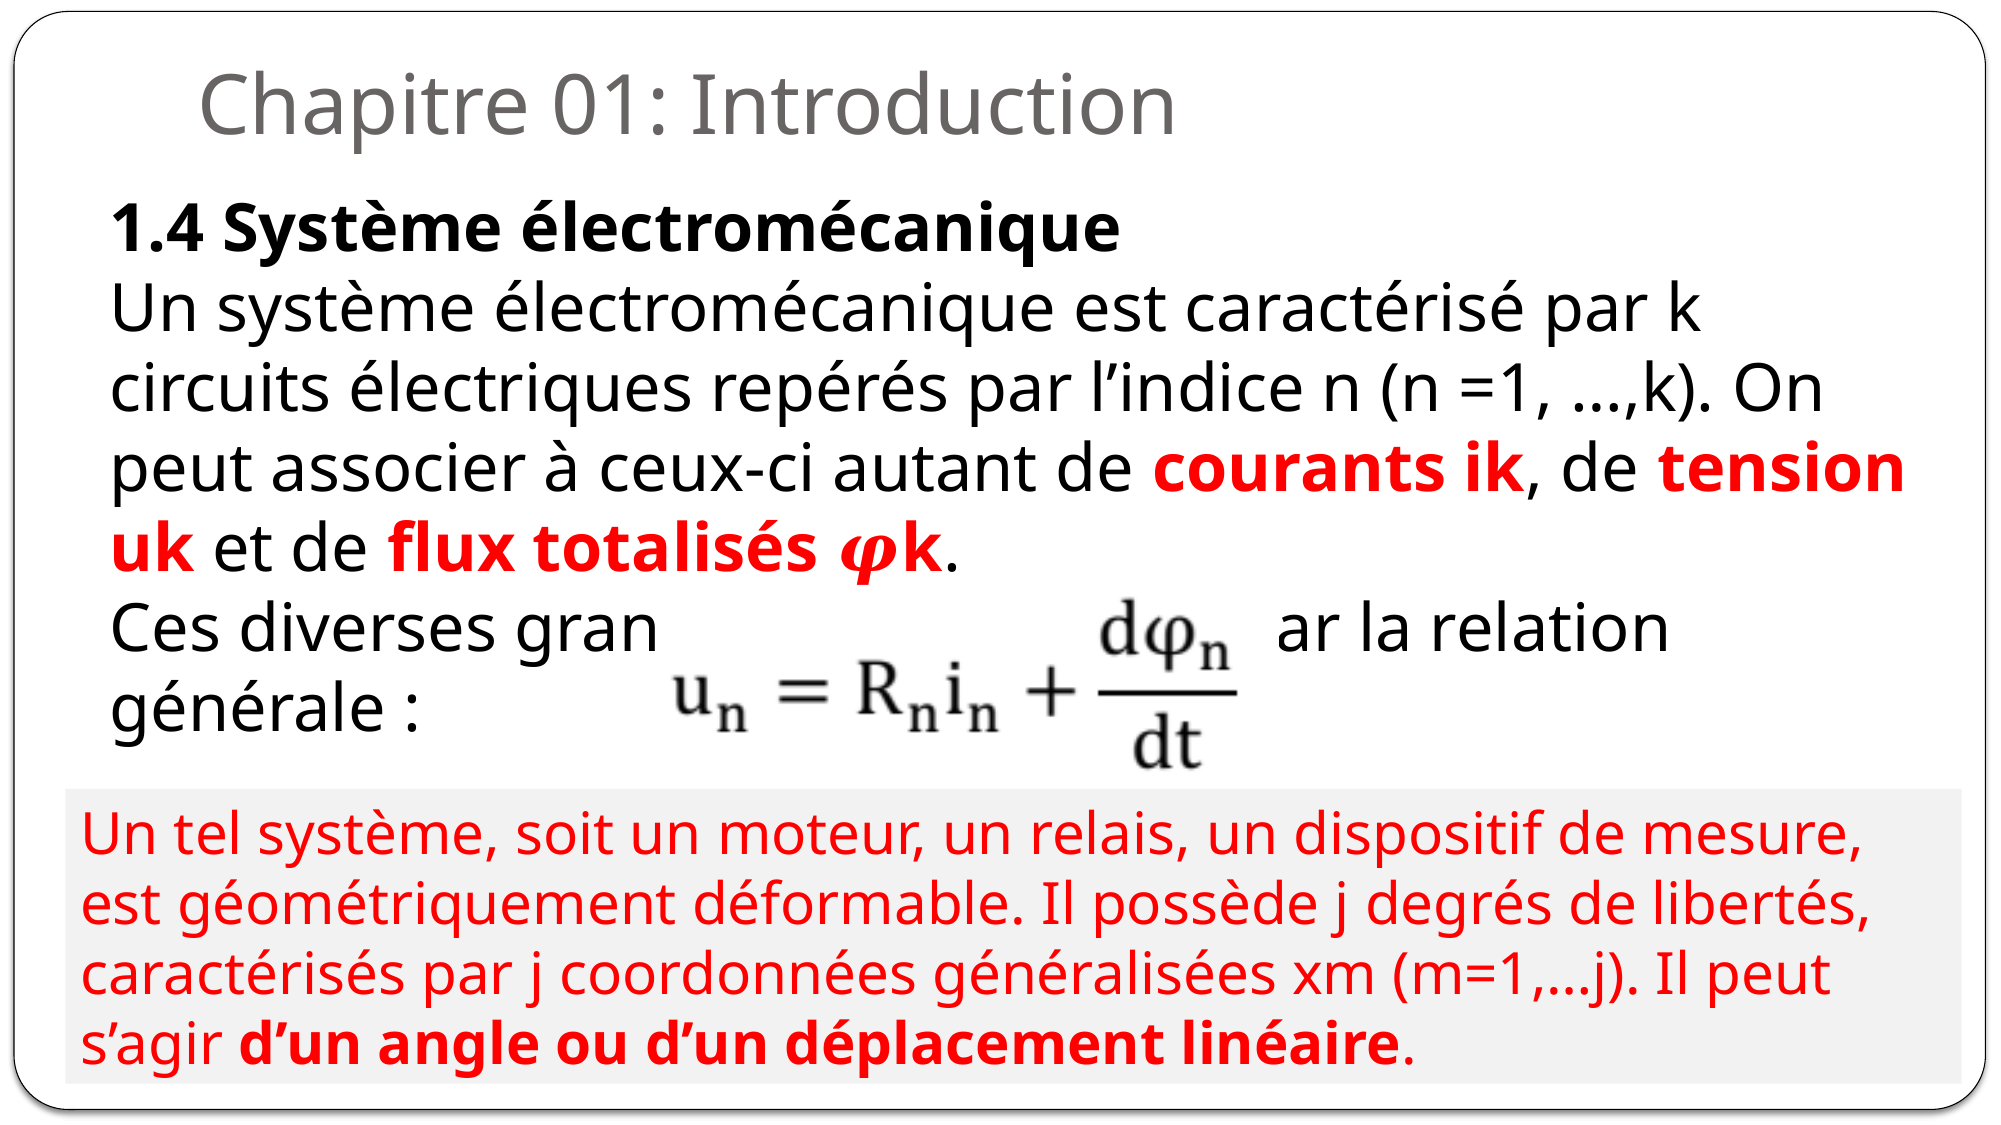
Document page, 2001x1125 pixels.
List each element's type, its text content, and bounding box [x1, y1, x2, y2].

text_box Un tel système, soit un moteur, un relais, un dispositif de mesure, est géométriquement déformable. Il possède j degrés de libertés, caractérisés par j coordonnées généralisées xm (m=1,…j). Il peut s’agir d’un angle ou d’un déplacement linéaire. [65, 788, 1962, 1084]
title Chapitre 01: Introduction [182, 0, 1883, 167]
text_box 1.4 Système électromécanique Un système électromécanique est caractérisé par k circuits électriques repérés par l’indice n (n =1, …,k). On peut associer à ceux-ci autant de courants ik, de tension uk et de flux totalisés 𝝋k. Ces diverses grandeurs sont reliées par la relation générale : [94, 177, 1923, 788]
picture [659, 593, 1280, 805]
